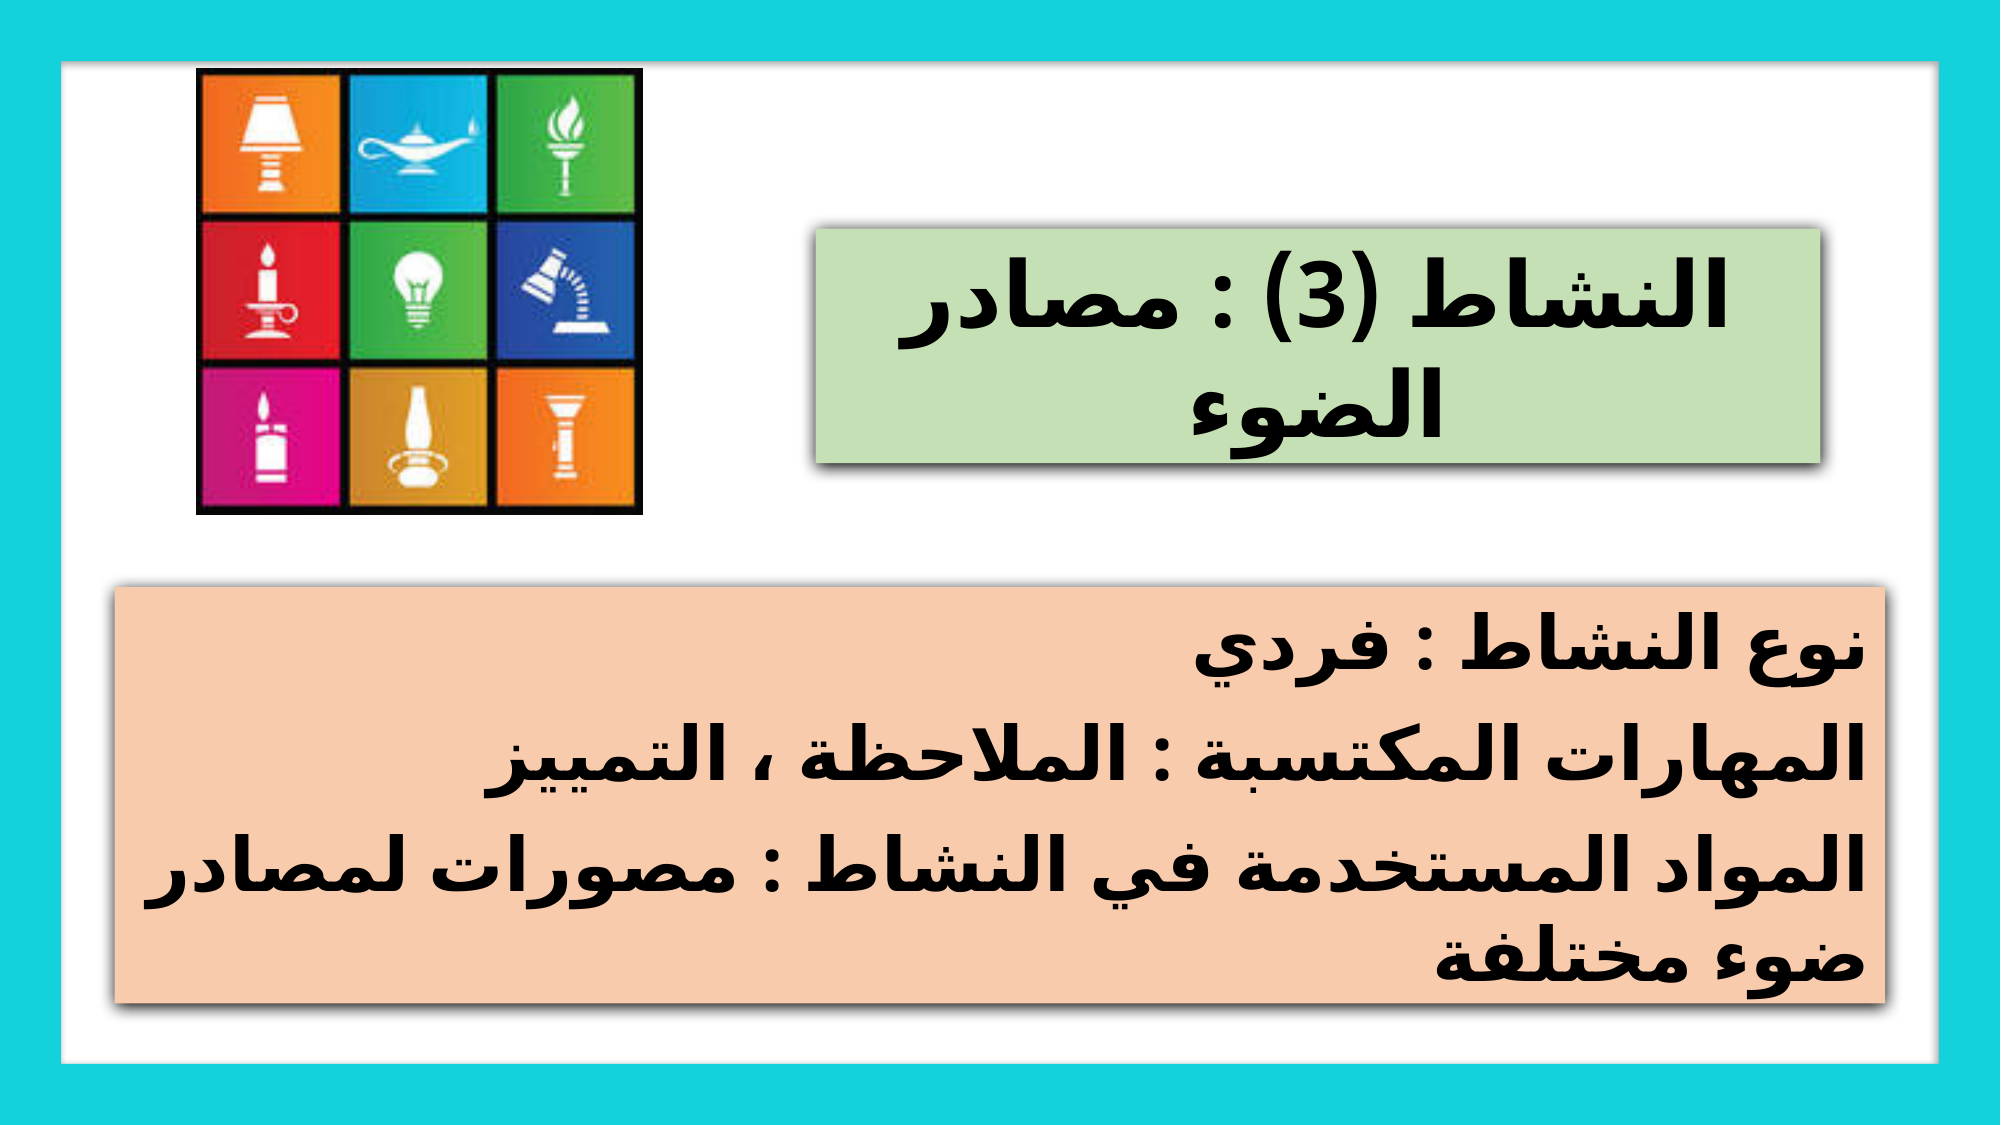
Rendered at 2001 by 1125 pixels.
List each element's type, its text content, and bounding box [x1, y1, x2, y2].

text_box النشاط (3) : مصادر الضوء [815, 228, 1821, 464]
text_box نوع النشاط : فردي المهارات المكتسبة : الملاحظة ، التمييز المواد المستخدمة في النشاط : مصورات لمصادر ضوء مختلفة [114, 587, 1886, 1004]
picture [196, 68, 643, 515]
text_box [0, 0, 2000, 1125]
